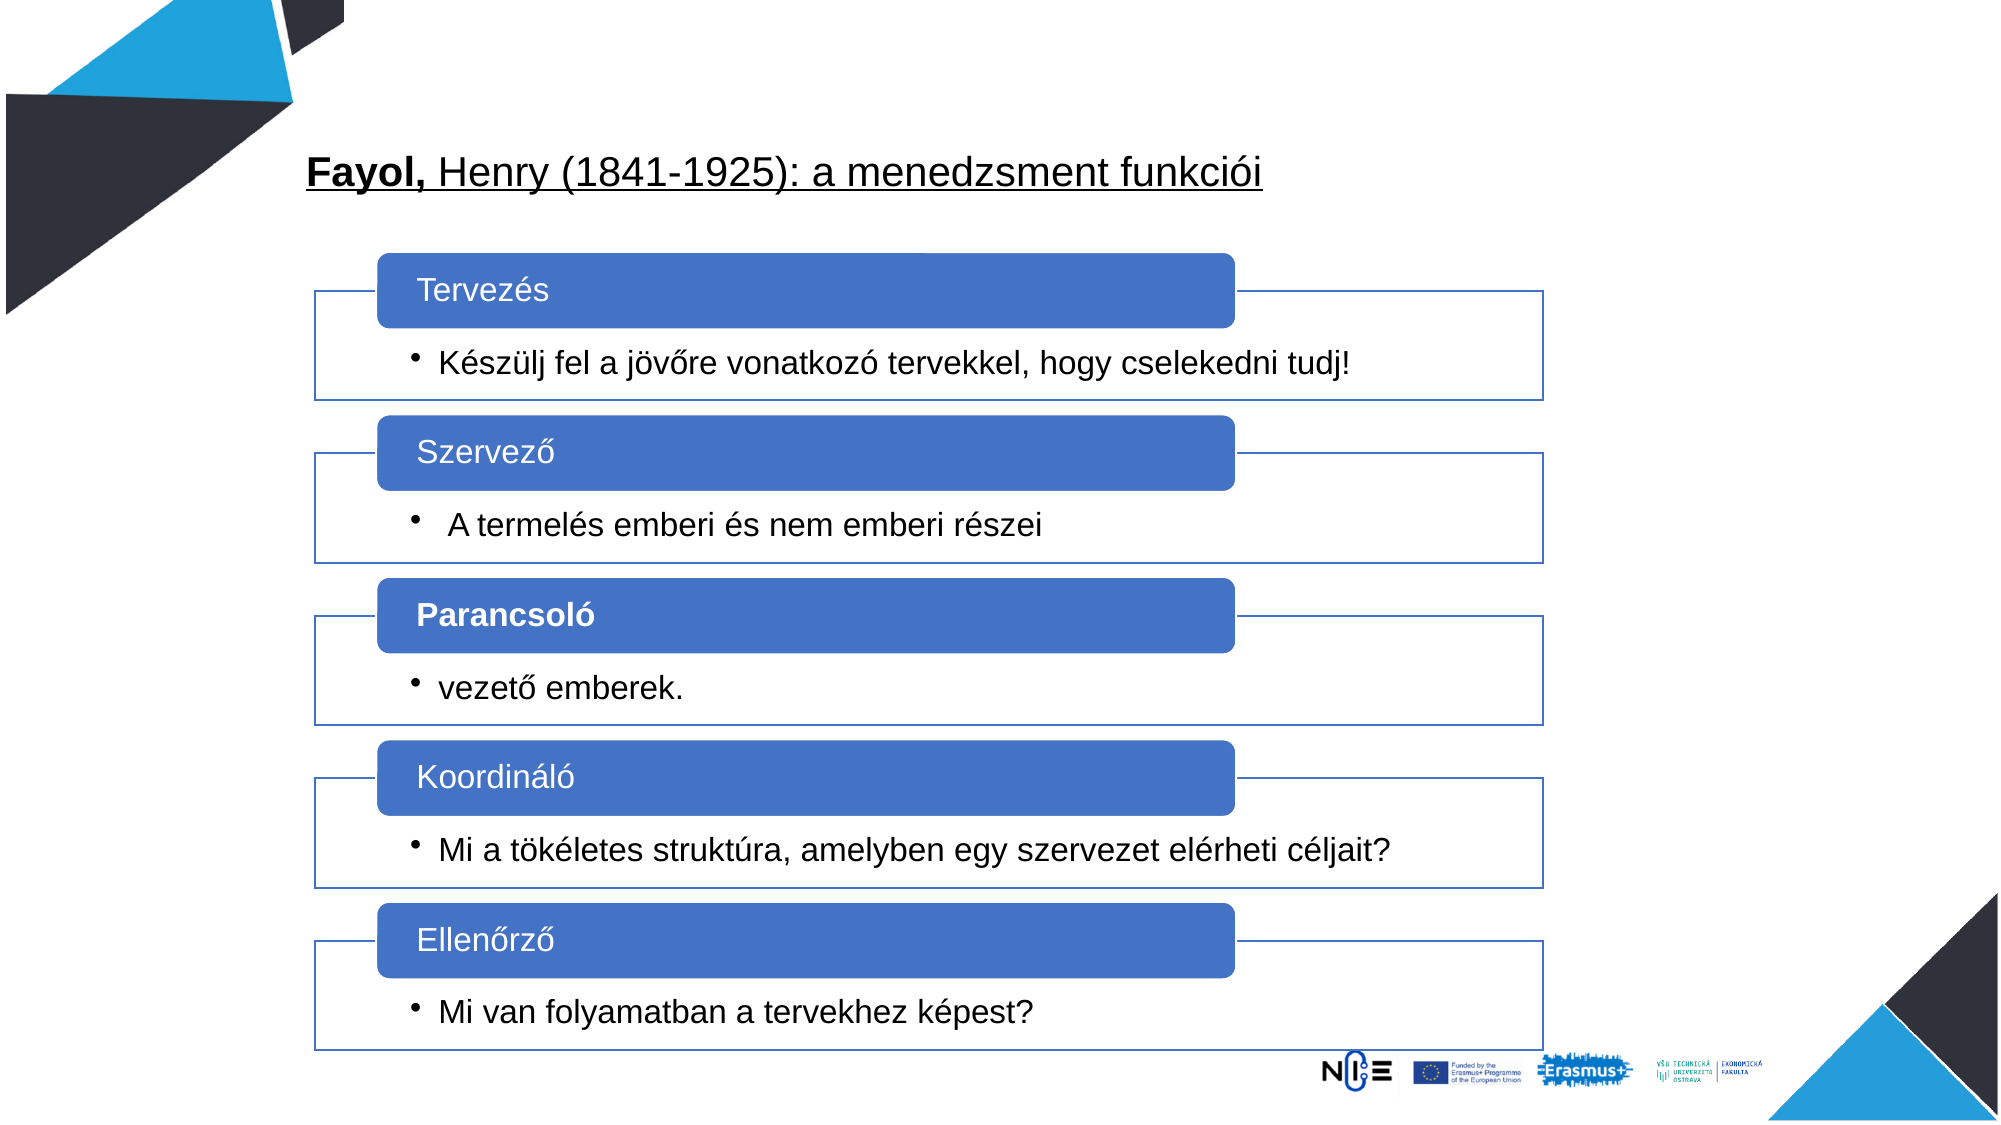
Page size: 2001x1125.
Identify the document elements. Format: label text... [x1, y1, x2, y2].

picture [6, 0, 344, 318]
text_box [314, 219, 1544, 1083]
text_box Fayol, Henry (1841-1925): a menedzsment funkciói [291, 137, 1762, 202]
picture [1308, 888, 2000, 1125]
